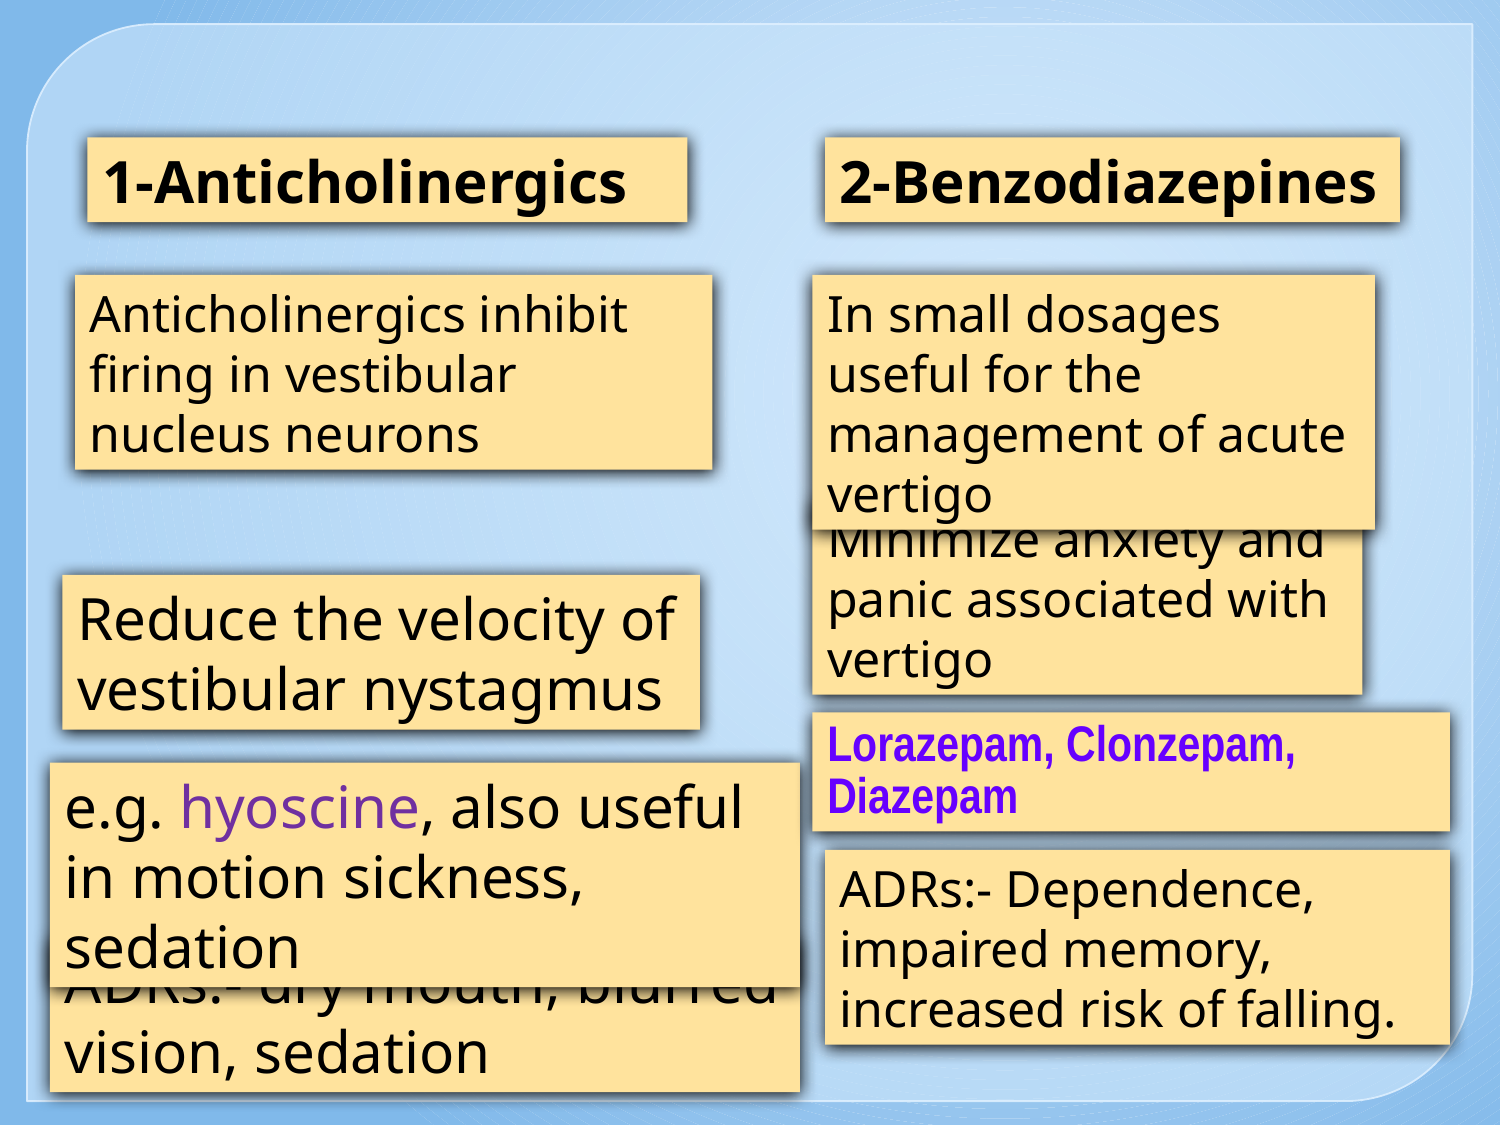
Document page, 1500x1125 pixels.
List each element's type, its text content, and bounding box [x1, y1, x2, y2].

text_box Minimize anxiety and panic associated with vertigo [812, 547, 1363, 695]
text_box In small dosages useful for the management of acute vertigo [812, 274, 1375, 530]
text_box Reduce the velocity of vestibular nystagmus [62, 574, 700, 730]
text_box Anticholinergics inhibit firing in vestibular nucleus neurons [75, 274, 713, 470]
text_box 2-Benzodiazepines [825, 137, 1400, 223]
text_box Lorazepam, Clonzepam, Diazepam [812, 712, 1450, 832]
text_box e.g. hyoscine, also useful in motion sickness, sedation [49, 762, 800, 988]
text_box 1-Anticholinergics [87, 137, 688, 223]
text_box ADRs:- Dependence, impaired memory, increased risk of falling. [825, 849, 1450, 1045]
text_box ADRs:- dry mouth, blurred vision, sedation [49, 1004, 800, 1093]
